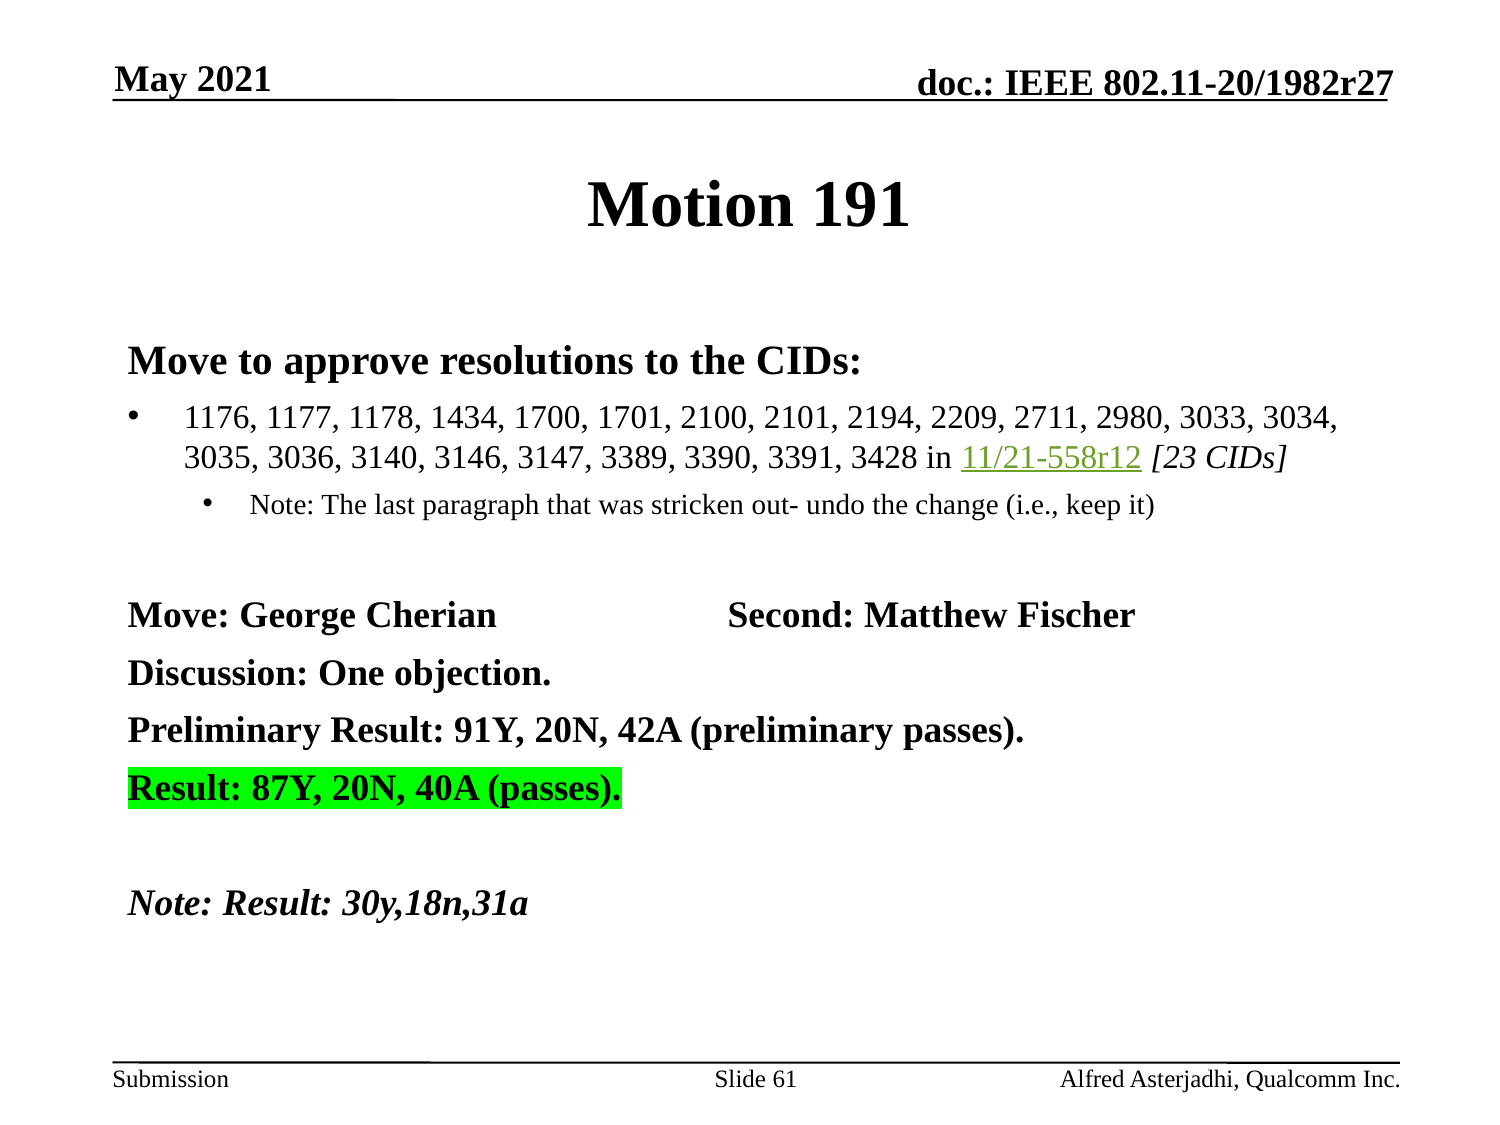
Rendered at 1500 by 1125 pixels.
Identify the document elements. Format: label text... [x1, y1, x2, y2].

list Move to approve resolutions to the CIDs: 1176, 1177, 1178, 1434, 1700, 1701, 2100, 2101, 2194, 2209, 2711, 2980, 3033, 3034, 3035, 3036, 3140, 3146, 3147, 3389, 3390, 3391, 3428 in 11/21-558r12 [23 CIDs] Note: The last paragraph that was stricken out- undo the change (i.e., keep it) Move: George Cherian Second: Matthew Fischer Discussion: One objection. Preliminary Result: 91Y, 20N, 42A (preliminary passes). Result: 87Y, 20N, 40A (passes). Note: Result: 30y,18n,31a [112, 324, 1388, 1000]
footer Alfred Asterjadhi, Qualcomm Inc. [878, 1061, 1402, 1093]
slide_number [114, 54, 423, 100]
slide_number Slide 61 [712, 1061, 800, 1123]
title Motion 191 [112, 112, 1388, 288]
